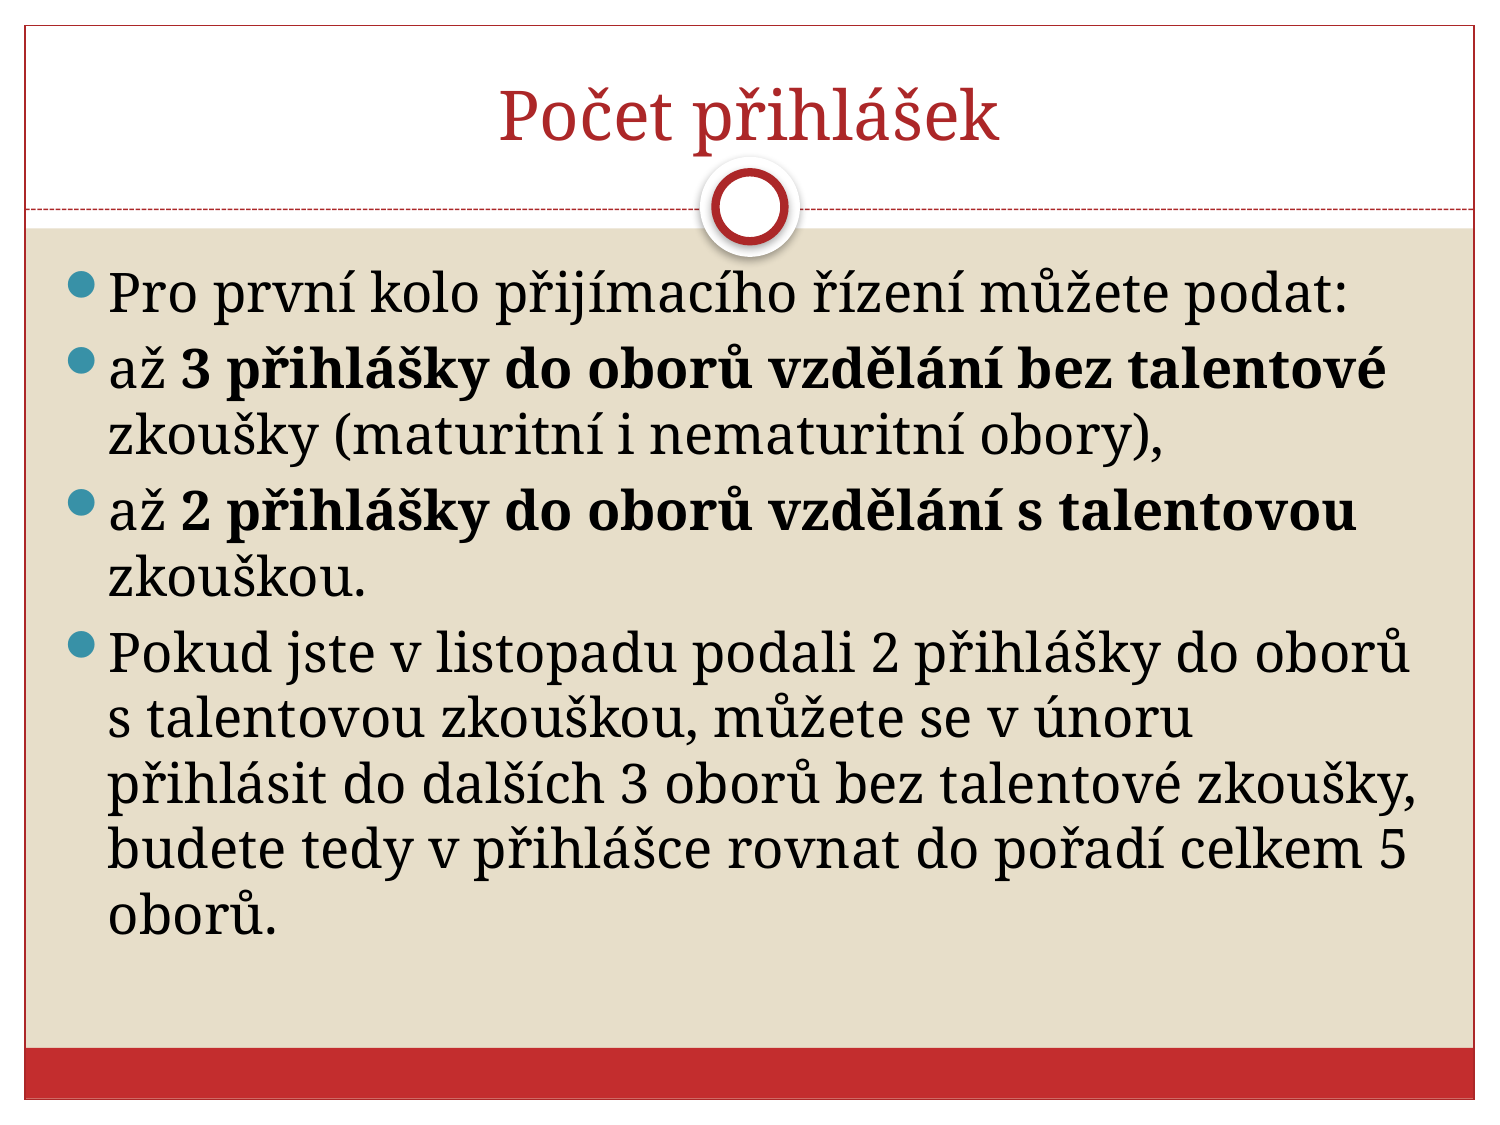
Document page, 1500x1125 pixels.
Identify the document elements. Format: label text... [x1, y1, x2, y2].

title Počet přihlášek [49, 37, 1450, 162]
list Pro první kolo přijímacího řízení můžete podat: až 3 přihlášky do oborů vzdělání bez talentové zkoušky (maturitní i nematuritní obory), až 2 přihlášky do oborů vzdělání s talentovou zkouškou. Pokud jste v listopadu podali 2 přihlášky do oborů s talentovou zkouškou, můžete se v únoru přihlásit do dalších 3 oborů bez talentové zkoušky, budete tedy v přihlášce rovnat do pořadí celkem 5 oborů. [49, 250, 1445, 1001]
